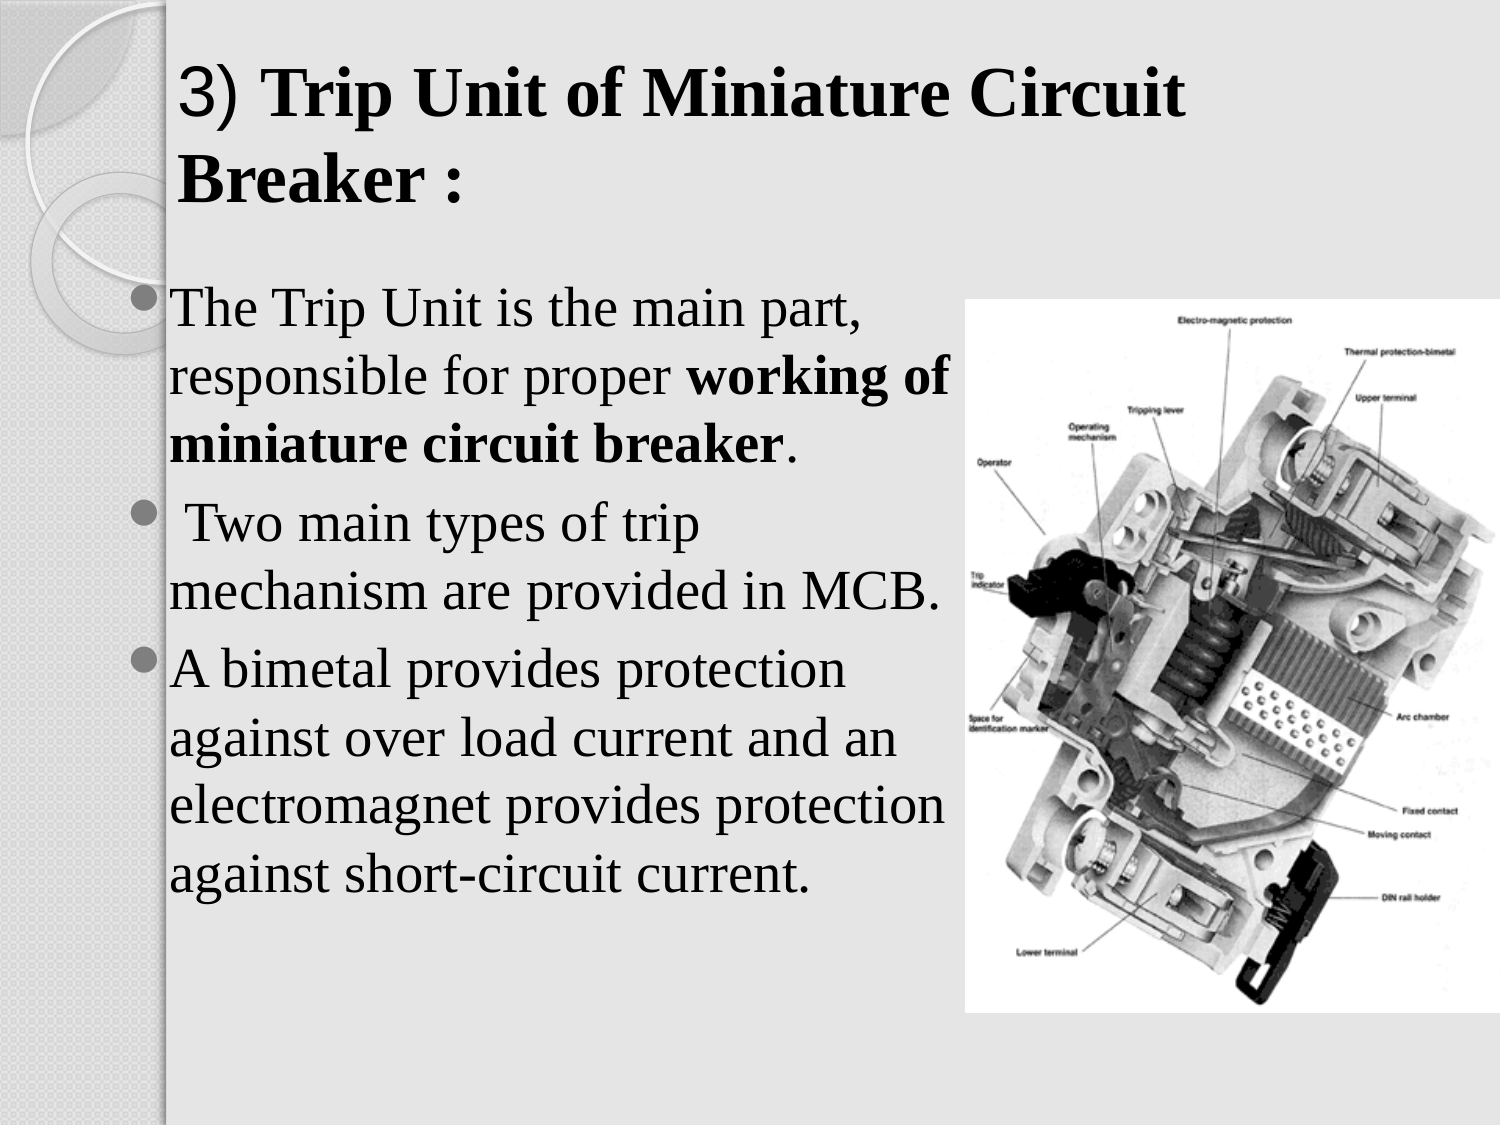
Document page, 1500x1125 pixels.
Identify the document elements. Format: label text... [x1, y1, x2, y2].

list The Trip Unit is the main part, responsible for proper working of miniature circuit breaker. Two main types of trip mechanism are provided in MCB. A bimetal provides protection against over load current and an electromagnet provides protection against short-circuit current. [99, 262, 988, 1005]
picture [965, 299, 1500, 1013]
title 3) Trip Unit of Miniature Circuit Breaker : [162, 37, 1393, 225]
